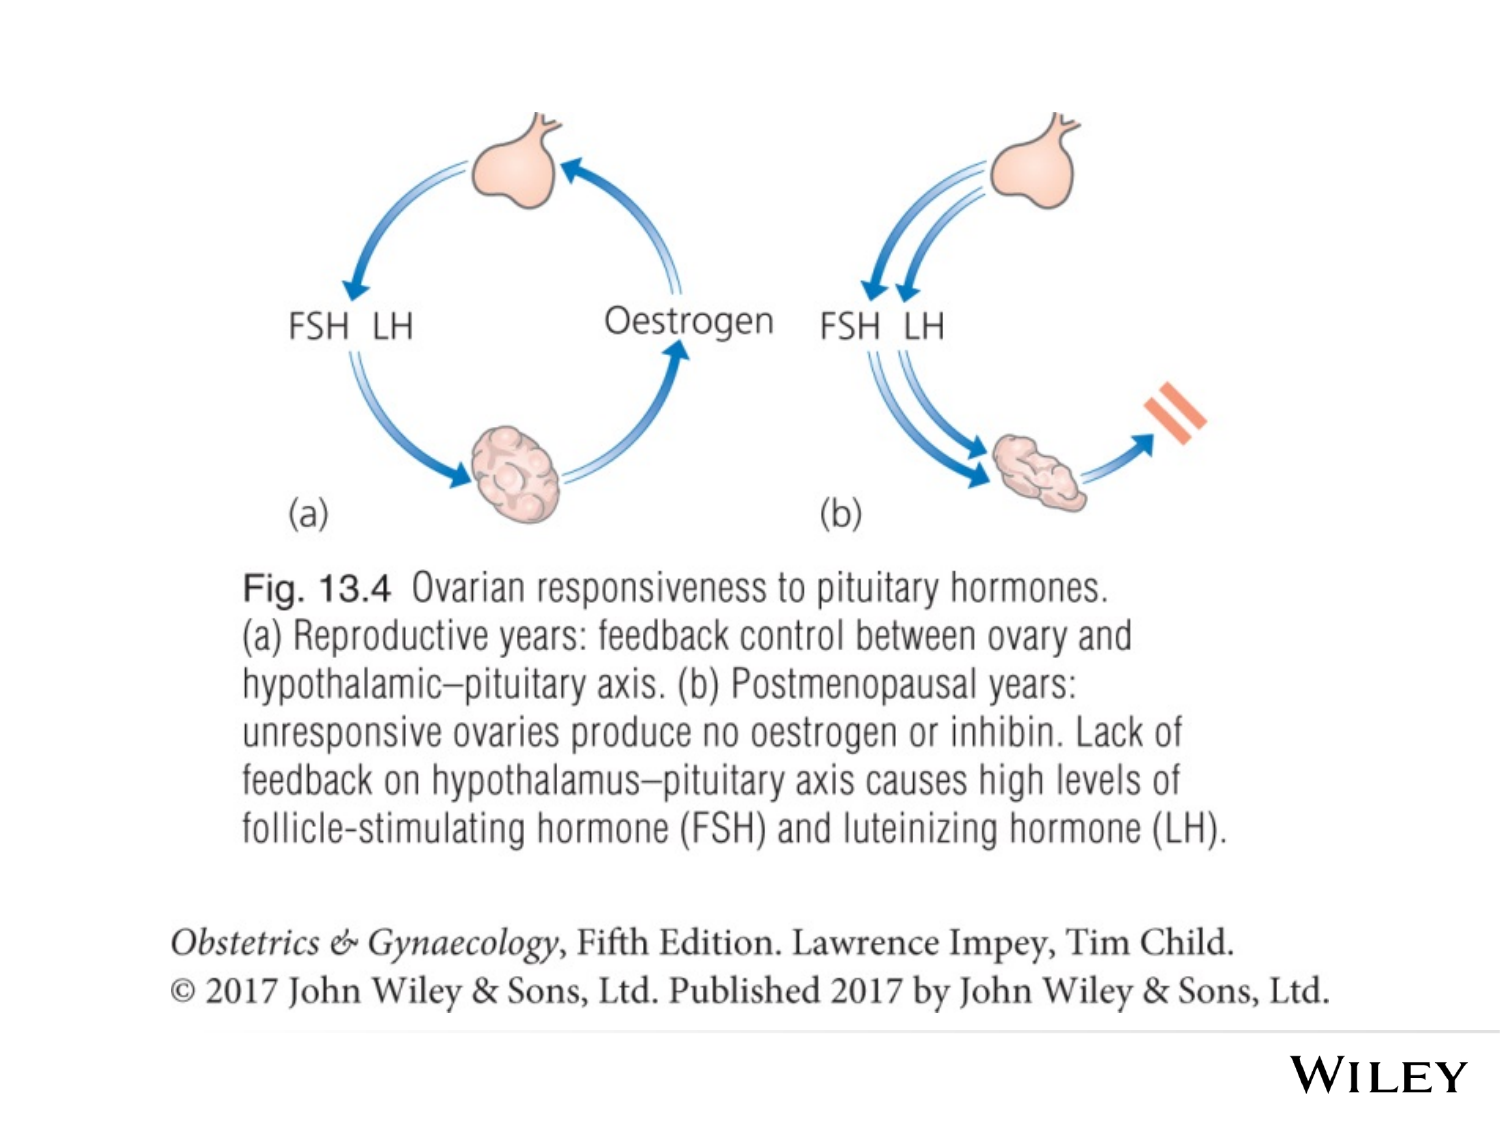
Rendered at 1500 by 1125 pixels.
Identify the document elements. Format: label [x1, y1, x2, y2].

picture [170, 112, 1329, 1013]
picture [0, 1030, 1500, 1125]
